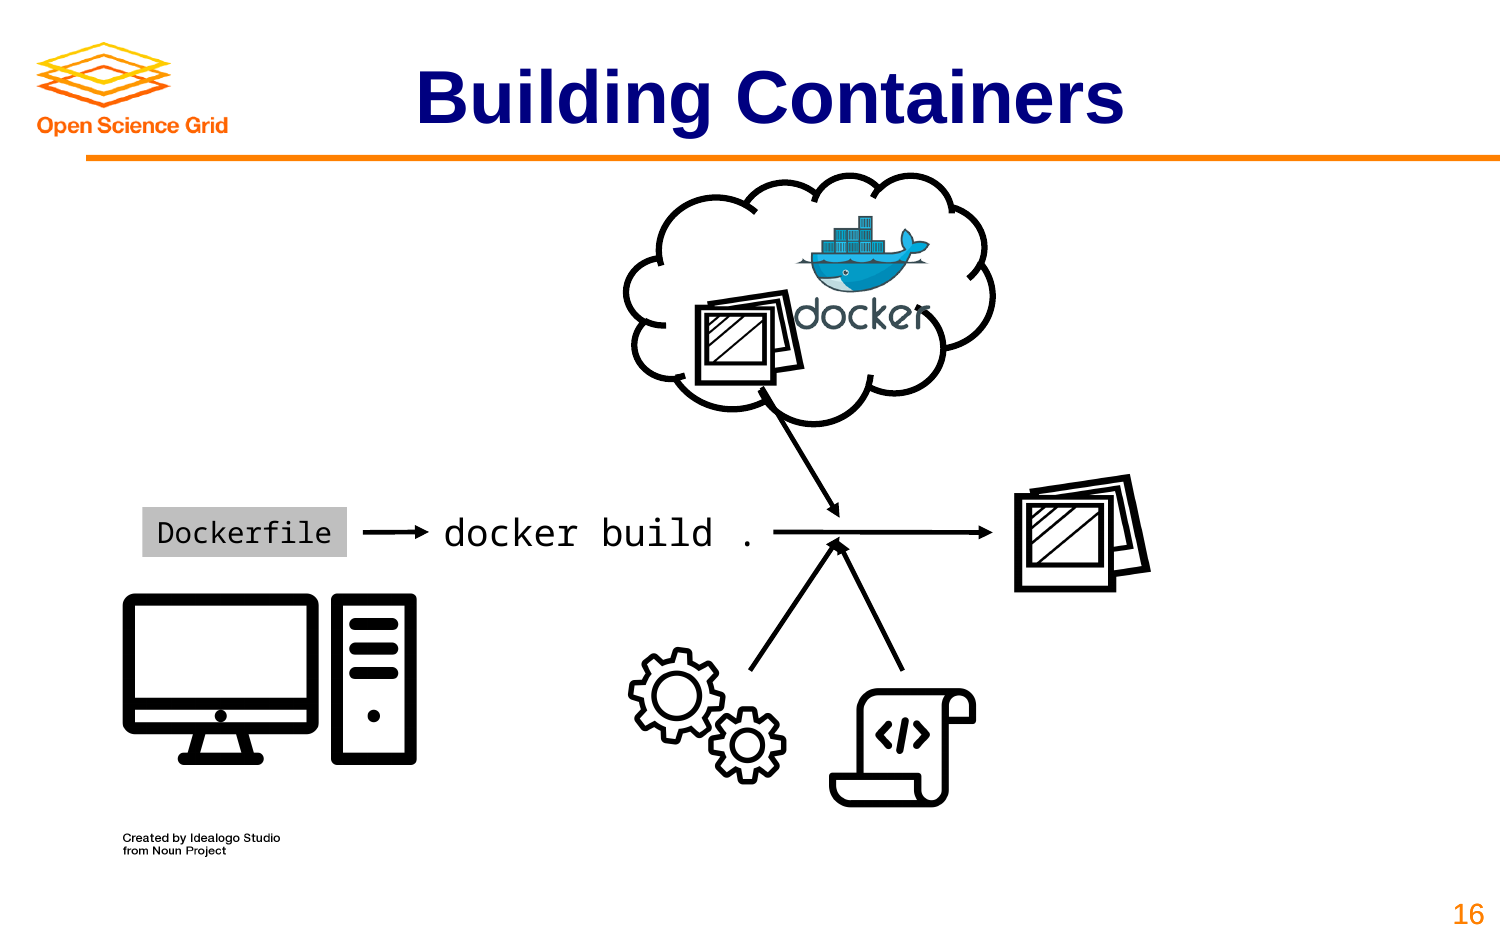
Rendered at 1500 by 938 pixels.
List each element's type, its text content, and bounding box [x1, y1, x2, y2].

text_box 16 [1431, 874, 1500, 938]
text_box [837, 539, 904, 671]
picture [992, 469, 1174, 595]
text_box [691, 396, 756, 410]
picture [676, 192, 942, 388]
text_box [819, 175, 993, 348]
picture [97, 532, 441, 876]
picture [591, 616, 993, 820]
title Building Containers [201, 15, 1342, 172]
text_box Dockerfile [142, 507, 347, 530]
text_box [749, 536, 840, 671]
text_box [829, 360, 942, 416]
text_box docker build . [428, 502, 774, 562]
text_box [761, 386, 840, 519]
picture [17, 23, 201, 151]
text_box [625, 182, 811, 380]
